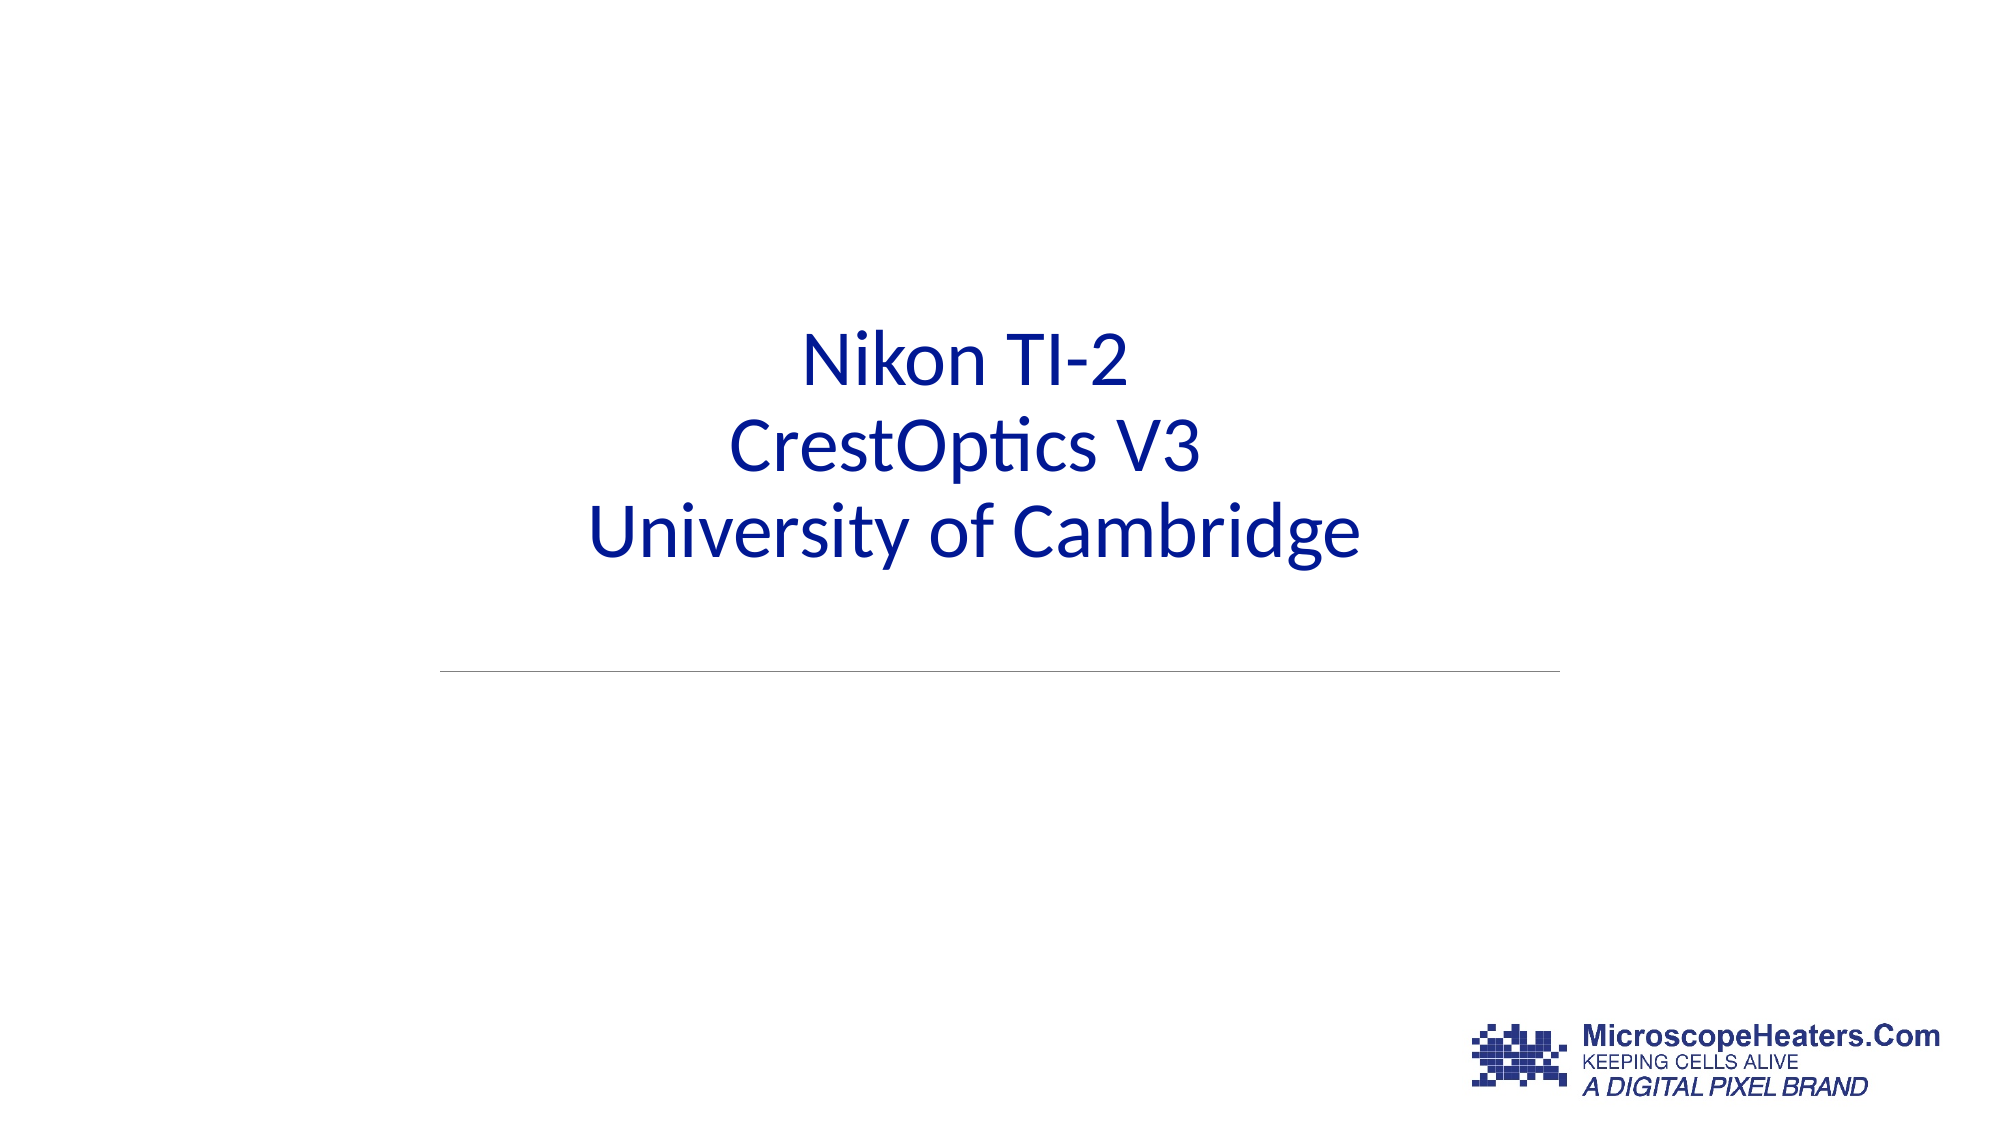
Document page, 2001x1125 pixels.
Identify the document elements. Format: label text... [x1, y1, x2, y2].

picture [1462, 1007, 1948, 1109]
title Nikon TI-2 CrestOptics V3 University of Cambridge [160, 222, 1790, 640]
